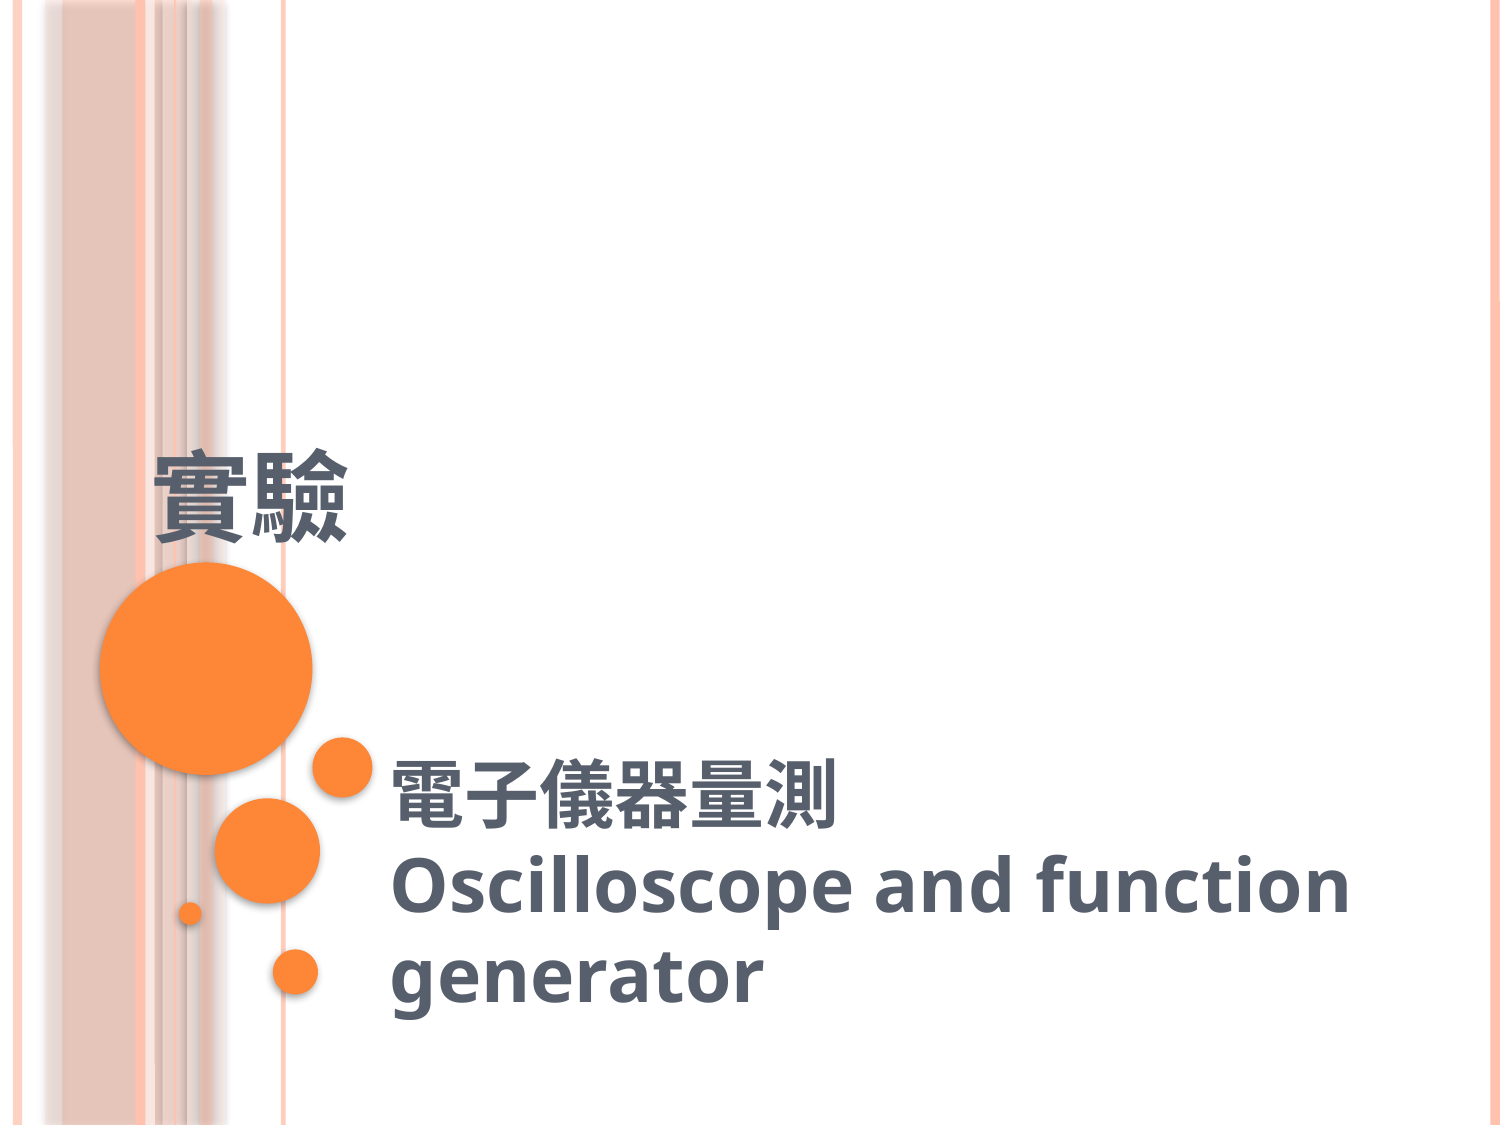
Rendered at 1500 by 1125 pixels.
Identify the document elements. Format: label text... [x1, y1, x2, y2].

subtitle 電子儀器量測 Oscilloscope and function generator [375, 739, 1388, 1046]
title 實驗 [135, 326, 1149, 637]
